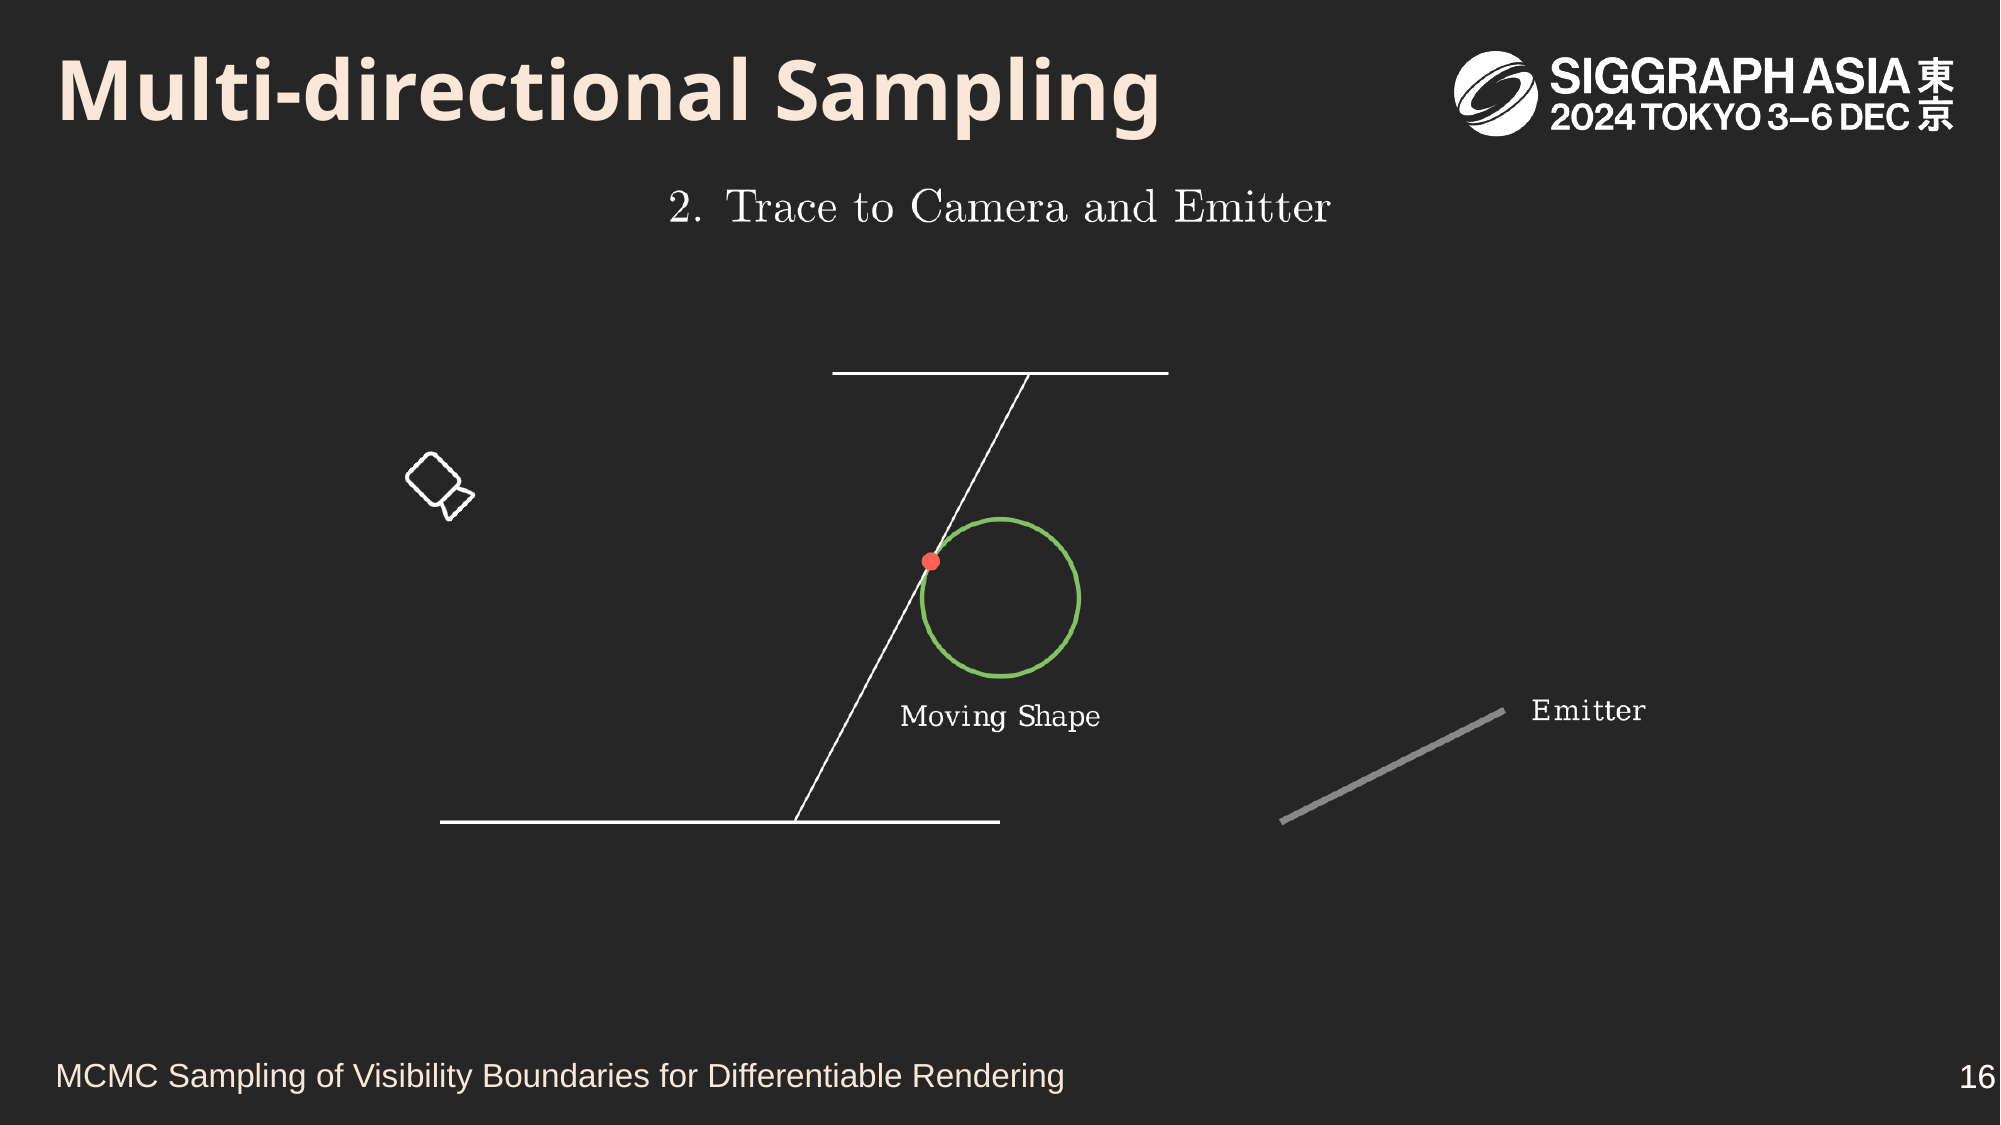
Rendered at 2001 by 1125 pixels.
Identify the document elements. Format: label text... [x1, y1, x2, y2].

title Multi-directional Sampling [40, 36, 1960, 150]
picture [203, 149, 1797, 1046]
